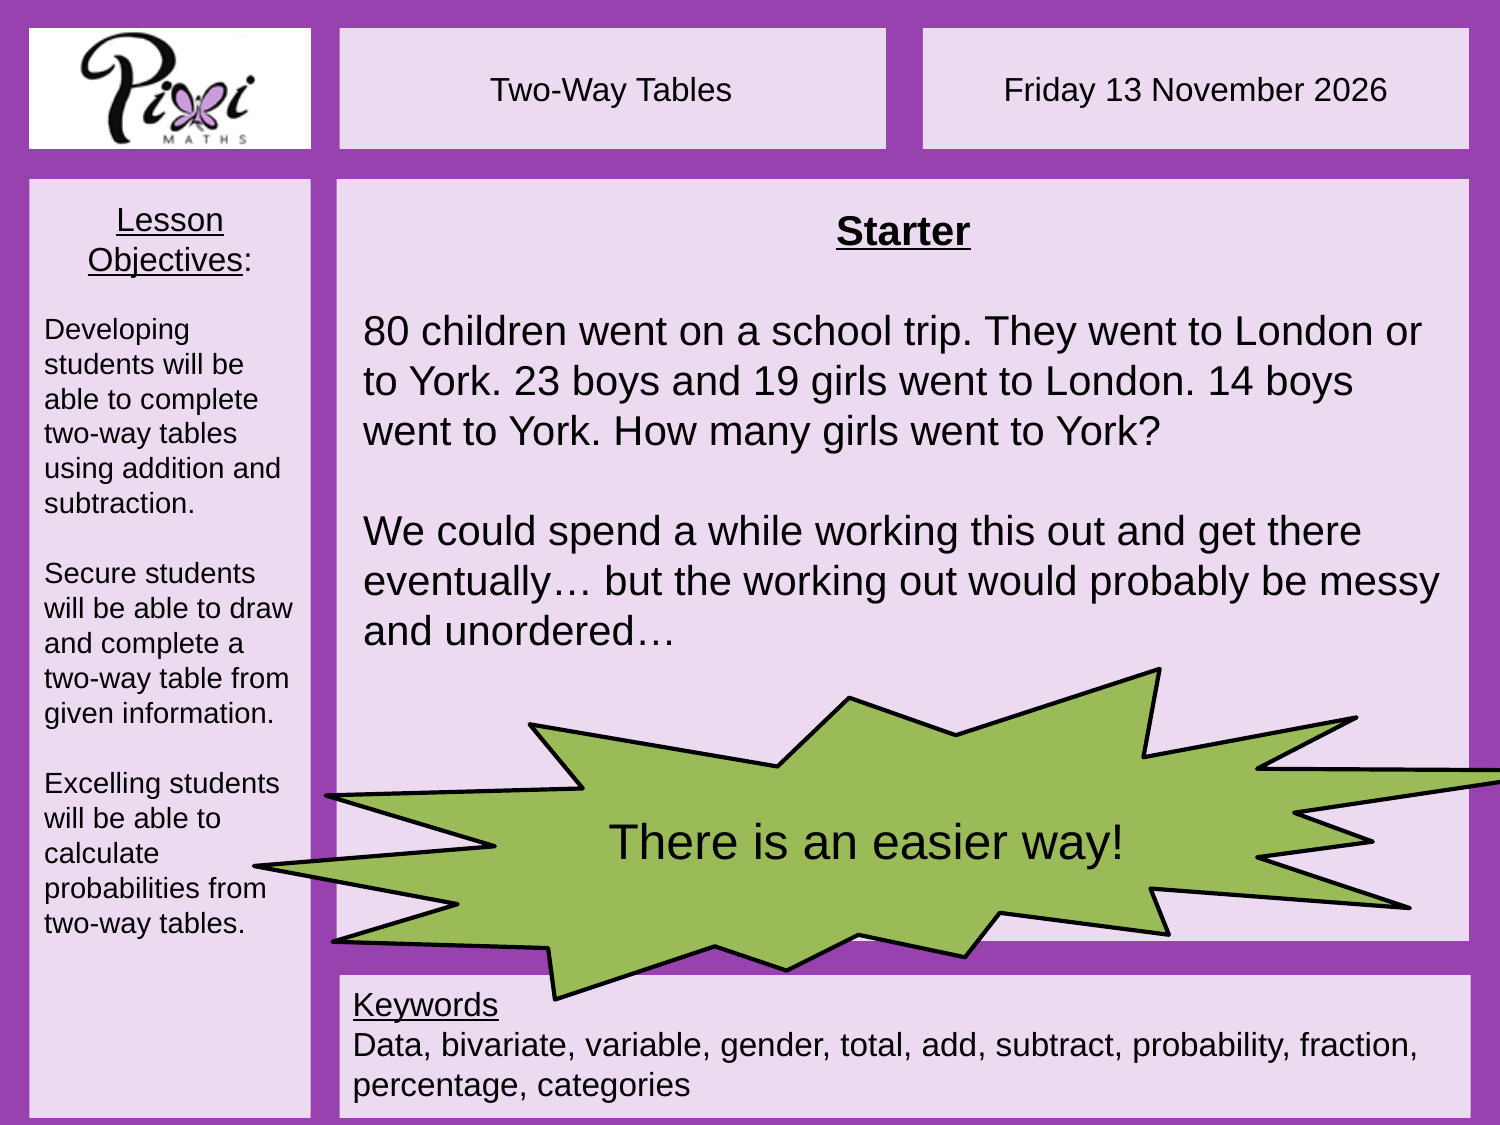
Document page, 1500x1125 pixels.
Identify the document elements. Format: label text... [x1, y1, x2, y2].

picture [0, 0, 1500, 1125]
text_box Starter 80 children went on a school trip. They went to London or to York. 23 boys and 19 girls went to London. 14 boys went to York. How many girls went to York? We could spend a while working this out and get there eventually… but the working out would probably be messy and unordered… [348, 196, 1459, 662]
text_box There is an easier way! [251, 666, 1500, 1002]
